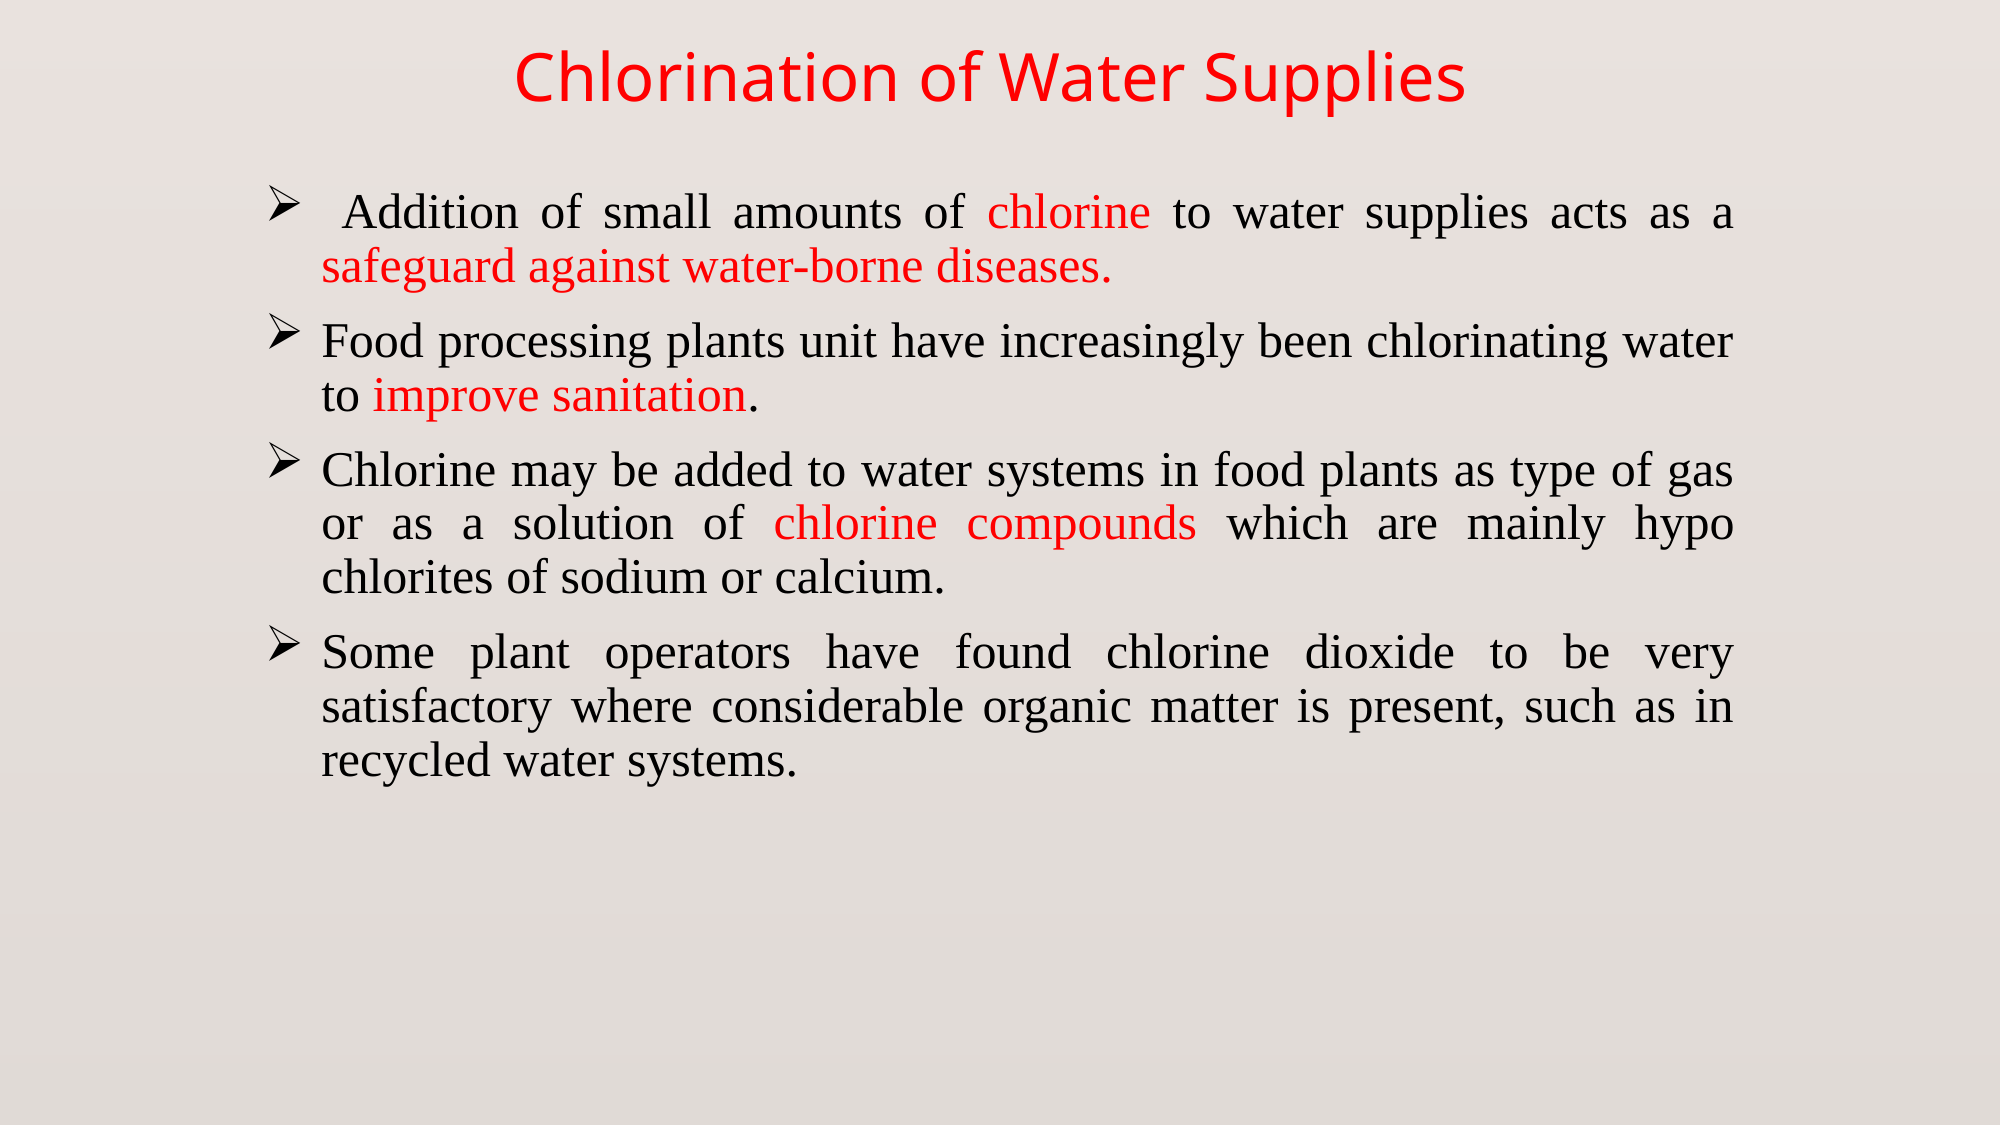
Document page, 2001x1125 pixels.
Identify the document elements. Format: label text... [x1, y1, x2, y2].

title Chlorination of Water Supplies [249, 0, 1750, 177]
subtitle Addition of small amounts of chlorine to water supplies acts as a safeguard against water-borne diseases. Food processing plants unit have increasingly been chlorinating water to improve sanitation. Chlorine may be added to water systems in food plants as type of gas or as a solution of chlorine compounds which are mainly hypo chlorites of sodium or calcium. Some plant operators have found chlorine dioxide to be very satisfactory where considerable organic matter is present, such as in recycled water systems. [249, 177, 1750, 1125]
